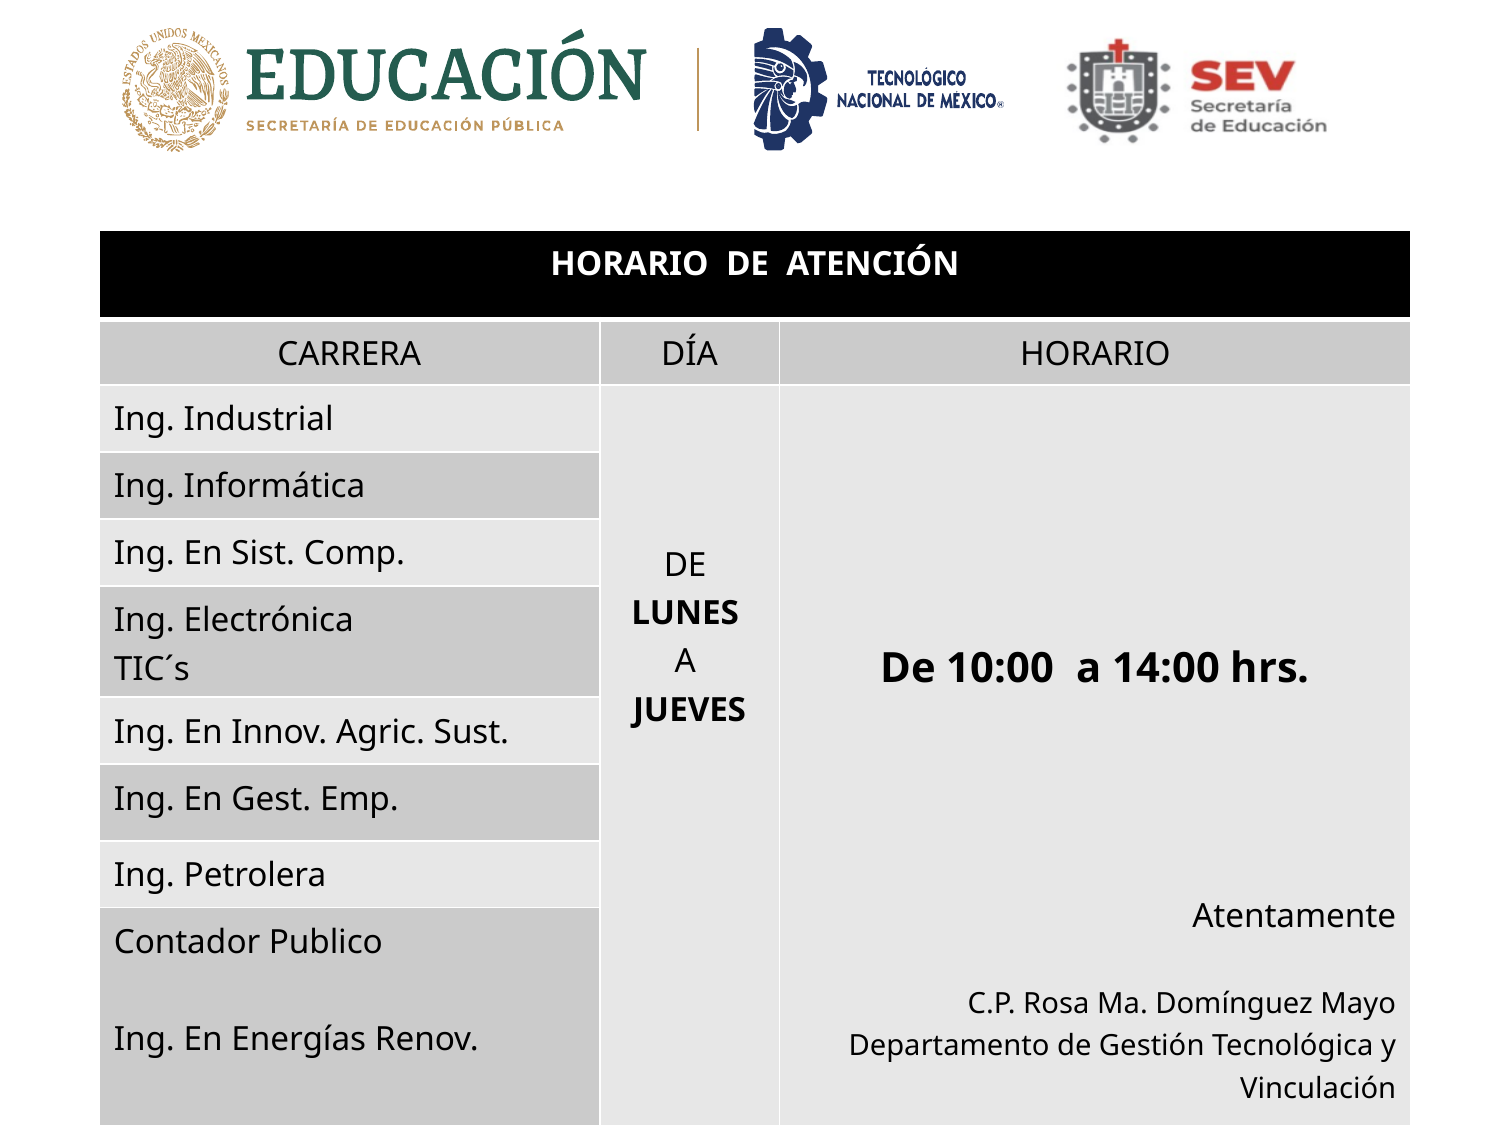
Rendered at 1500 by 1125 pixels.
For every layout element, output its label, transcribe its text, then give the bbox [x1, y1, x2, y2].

table_cell Ing. En Innov. Agric. Sust. [100, 698, 599, 763]
table_cell HORARIO [780, 322, 1410, 384]
table_cell CARRERA [100, 322, 599, 384]
table_cell Ing. En Gest. Emp. [100, 765, 599, 840]
table_cell DE LUNES A JUEVES [601, 386, 779, 1125]
picture [1054, 28, 1334, 153]
table_cell Ing. Electrónica TIC´s [100, 587, 599, 696]
table_cell Ing. En Sist. Comp. [100, 520, 599, 585]
table_cell Ing. Industrial [100, 386, 599, 451]
table_cell De 10:00 a 14:00 hrs. Atentamente C.P. Rosa Ma. Domínguez Mayo Departamento de Gestión Tecnológica y Vinculación [780, 386, 1410, 1125]
table_cell Ing. Informática [100, 453, 599, 518]
table_cell Ing. Petrolera [100, 842, 599, 907]
picture [122, 28, 1004, 153]
table_cell DÍA [601, 322, 779, 384]
table_header HORARIO DE ATENCIÓN [100, 231, 1410, 317]
table_cell Contador Publico Ing. En Energías Renov. [100, 908, 599, 1125]
